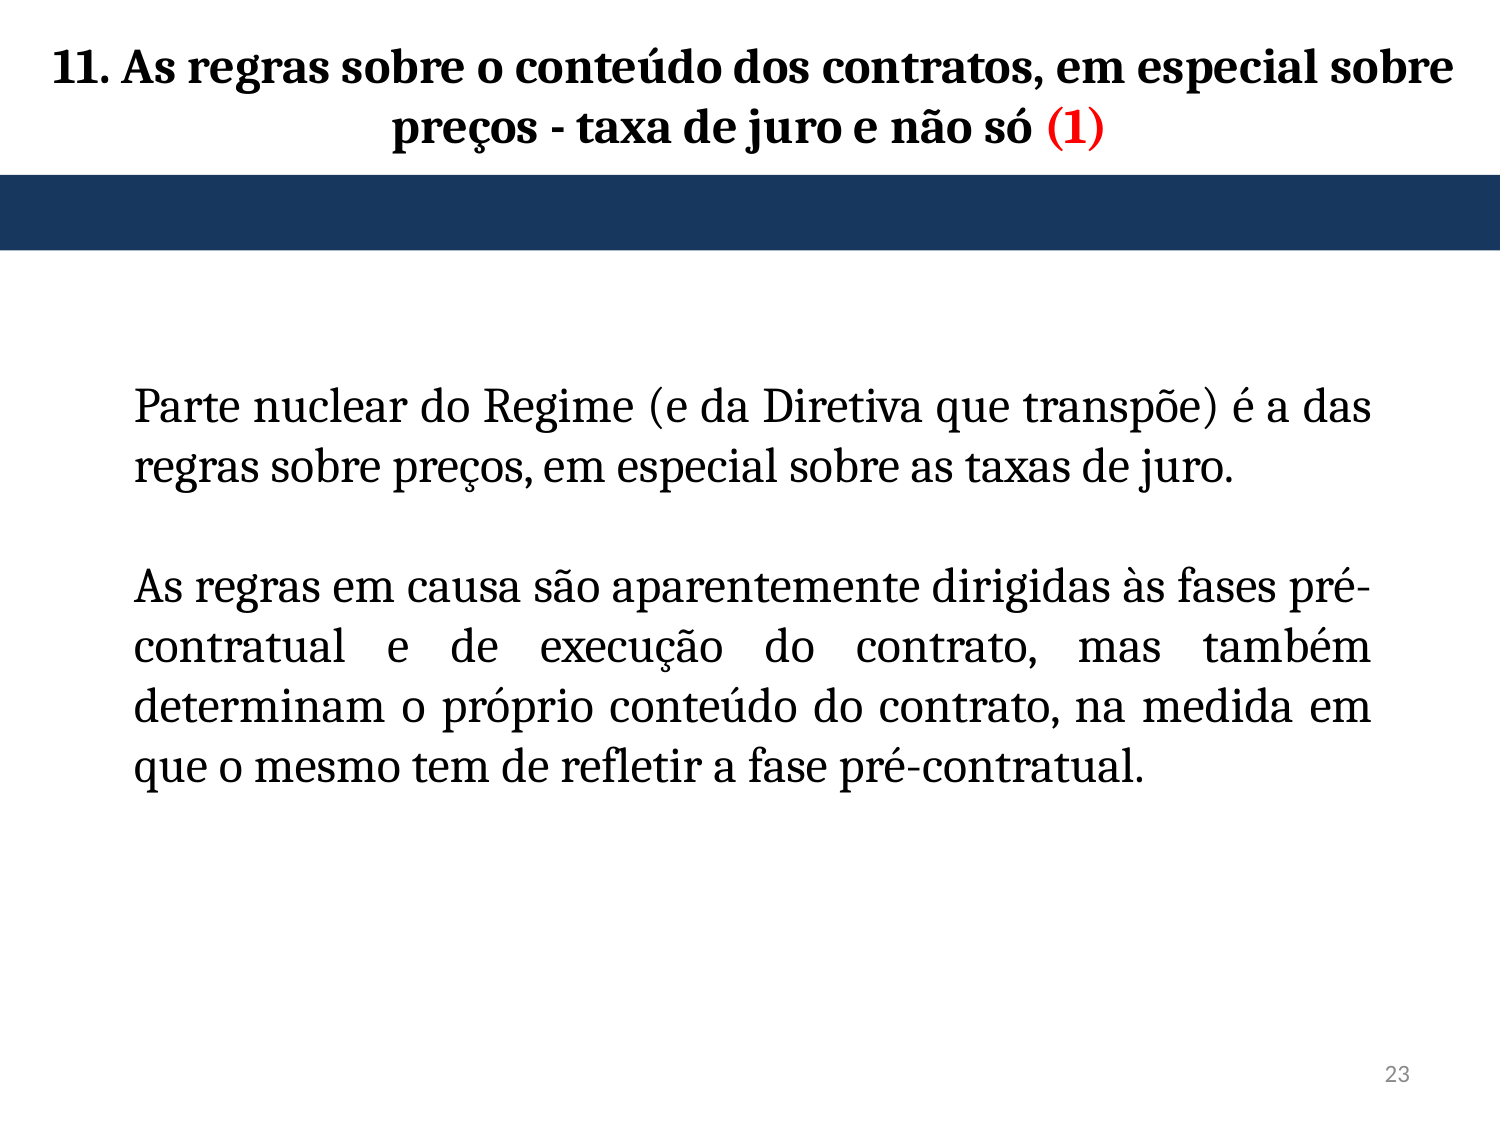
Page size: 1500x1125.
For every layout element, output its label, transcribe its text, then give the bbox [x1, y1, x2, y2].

text_box [0, 173, 1500, 253]
slide_number 23 [1074, 1042, 1425, 1103]
text_box Parte nuclear do Regime (e da Diretiva que transpõe) é a das regras sobre preços, em especial sobre as taxas de juro. As regras em causa são aparentemente dirigidas às fases pré-contratual e de execução do contrato, mas também determinam o próprio conteúdo do contrato, na medida em que o mesmo tem de refletir a fase pré-contratual. [118, 365, 1388, 800]
title 11. As regras sobre o conteúdo dos contratos, em especial sobre preços - taxa de juro e não só (1) [0, 0, 1500, 173]
